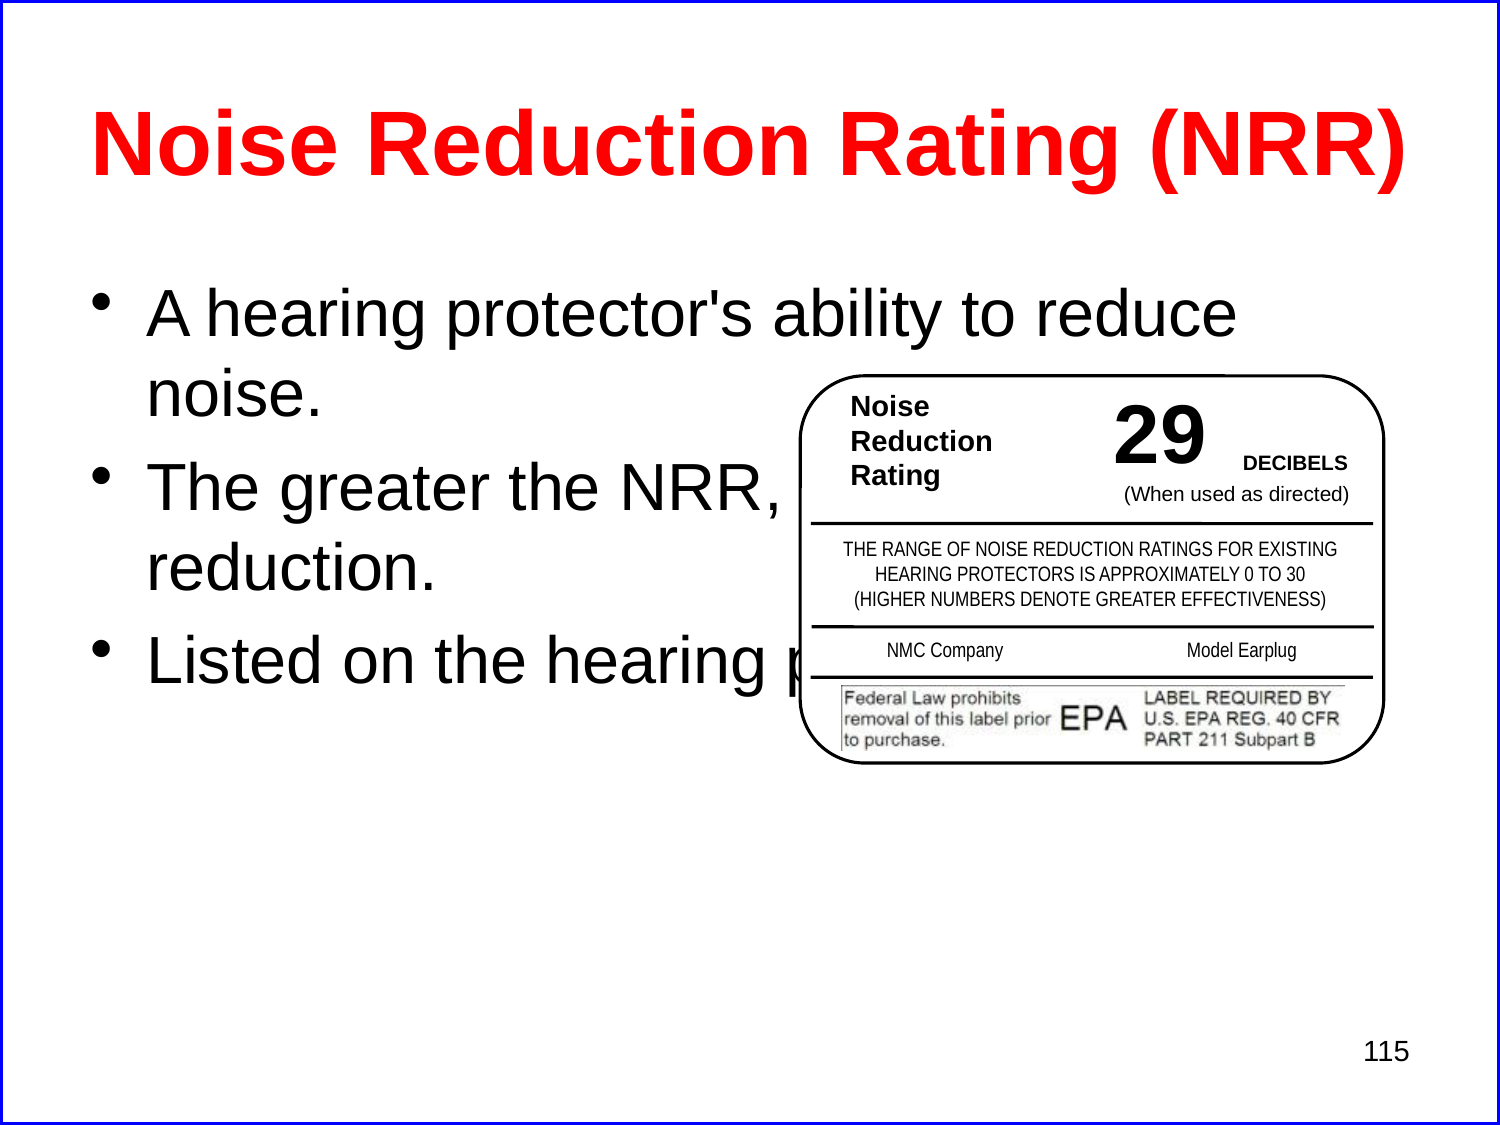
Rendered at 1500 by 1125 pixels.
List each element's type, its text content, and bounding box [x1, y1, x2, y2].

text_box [799, 372, 1384, 764]
list A hearing protector's ability to reduce noise. The greater the NRR, the better the noise reduction. Listed on the hearing protector box. [75, 262, 1425, 1005]
slide_number 115 [1074, 1024, 1426, 1103]
title Noise Reduction Rating (NRR) [75, 45, 1425, 233]
